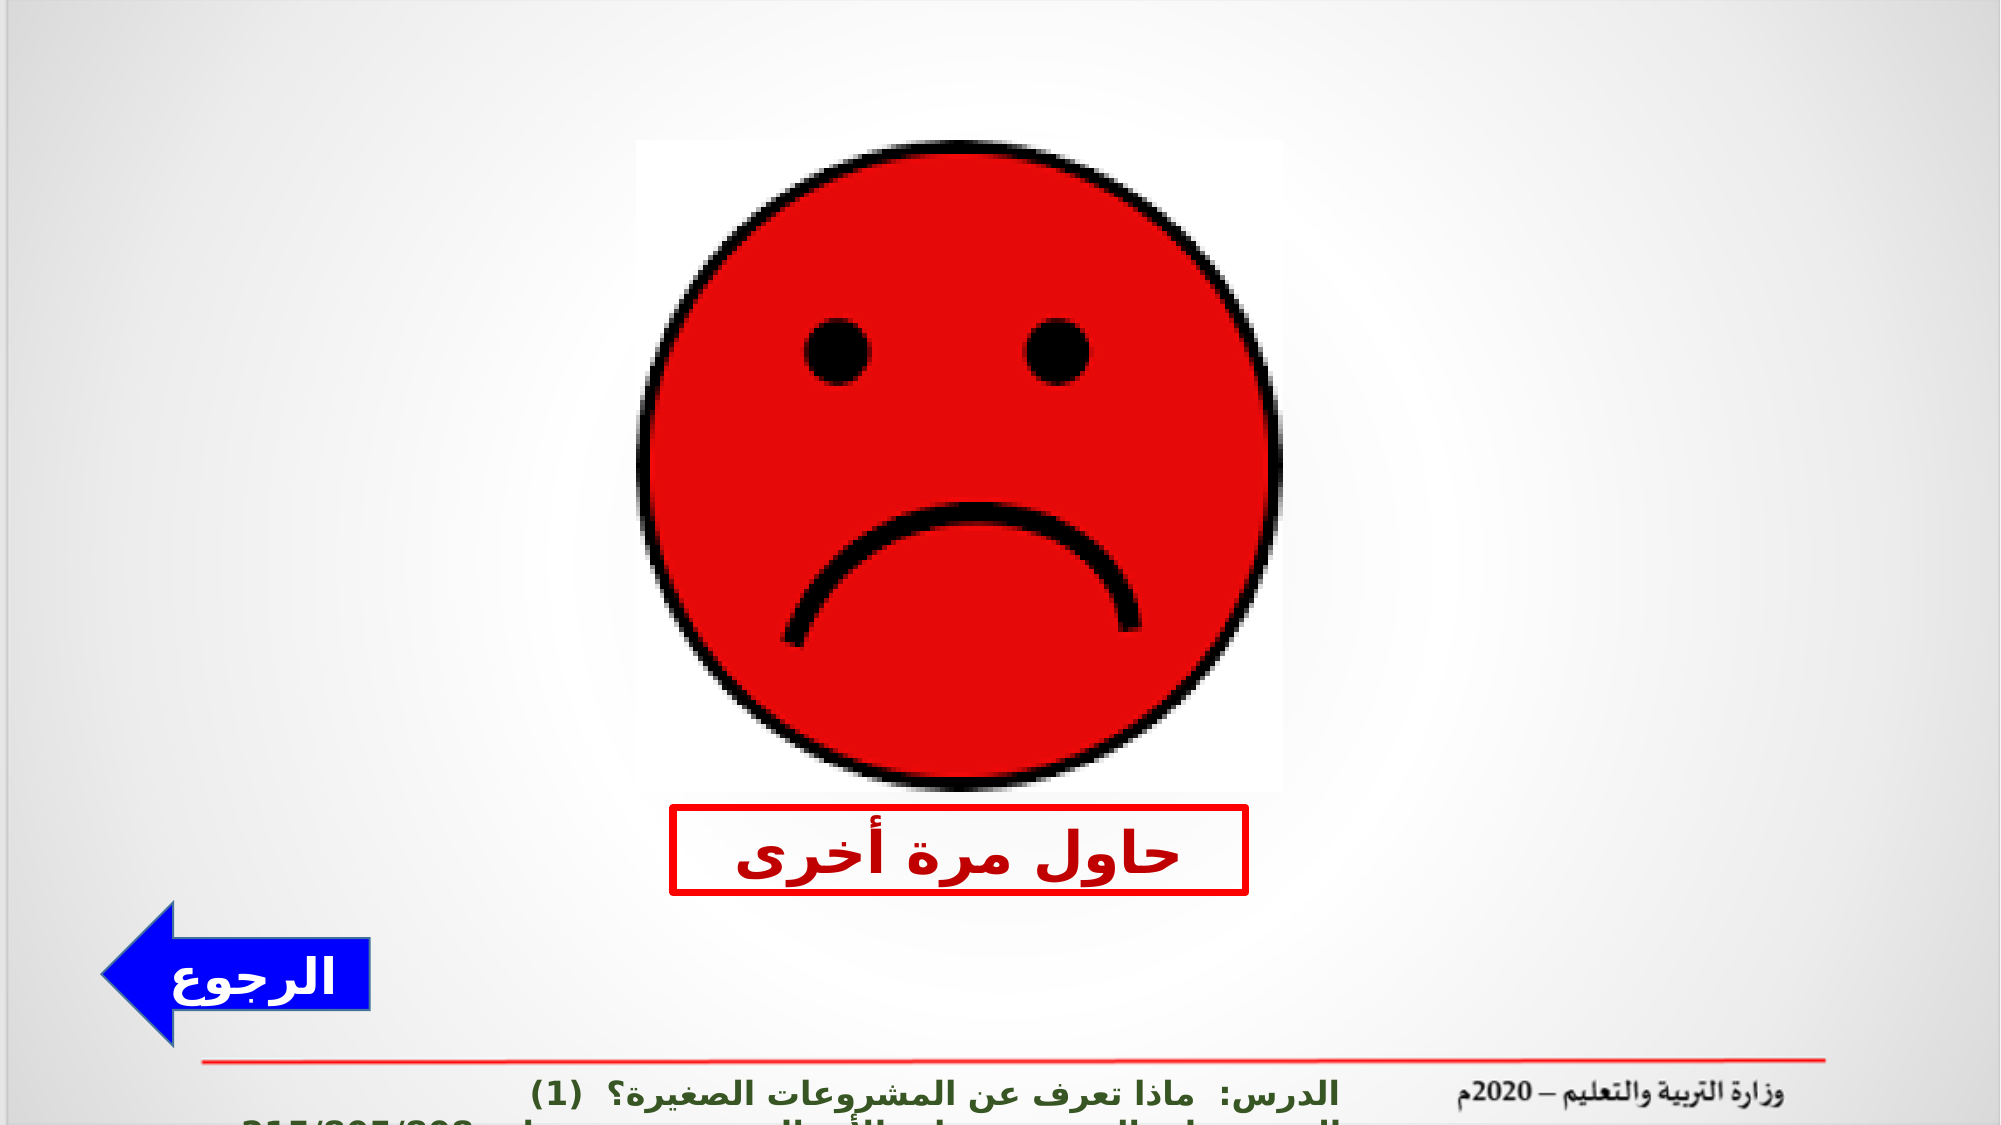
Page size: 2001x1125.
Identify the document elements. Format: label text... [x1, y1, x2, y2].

text_box الدرس: ماذا تعرف عن المشروعات الصغيرة؟ (1) المشروعات الصغيرة وريادة الأعمال ادر 215/805/808 [142, 1064, 1441, 1125]
text_box الرجوع [99, 899, 371, 1049]
picture [0, 0, 2001, 1125]
text_box حاول مرة أخرى [672, 807, 1246, 893]
